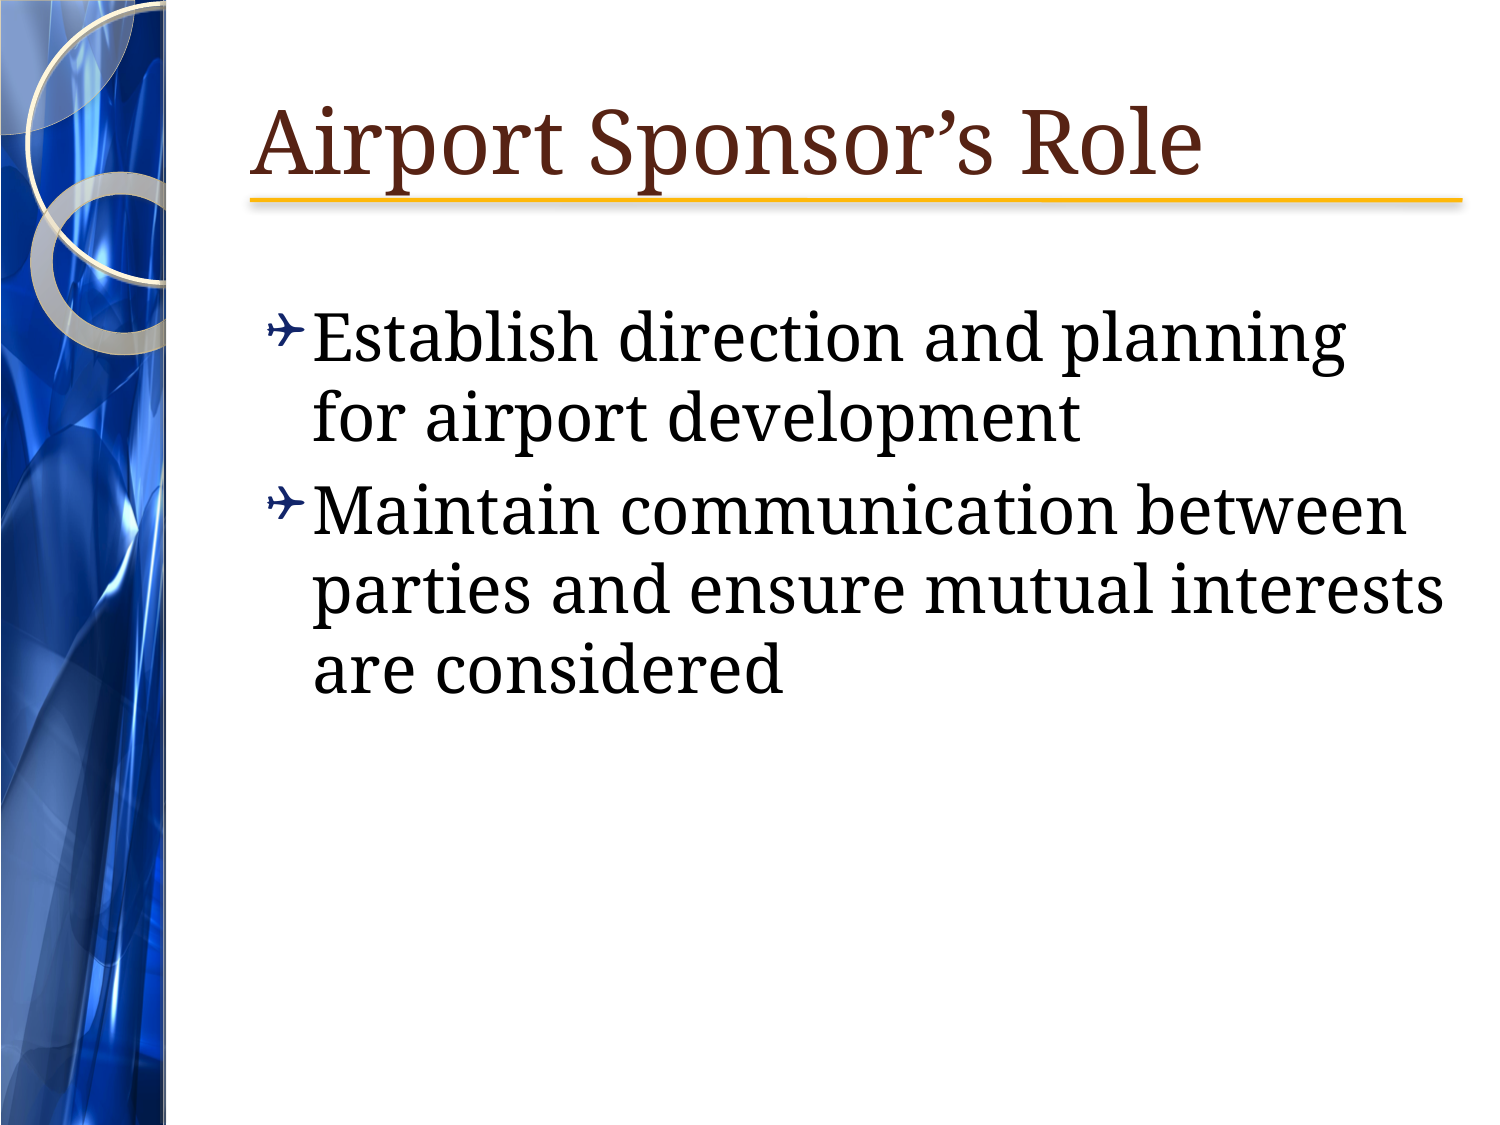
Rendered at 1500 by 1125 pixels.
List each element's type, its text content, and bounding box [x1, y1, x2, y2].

list Establish direction and planning for airport development Maintain communication between parties and ensure mutual interests are considered [237, 287, 1468, 1026]
picture [53, 239, 160, 332]
picture [31, 11, 160, 207]
picture [136, 0, 160, 4]
title Airport Sponsor’s Role [235, 45, 1466, 233]
picture [0, 134, 166, 1125]
picture [62, 195, 160, 280]
